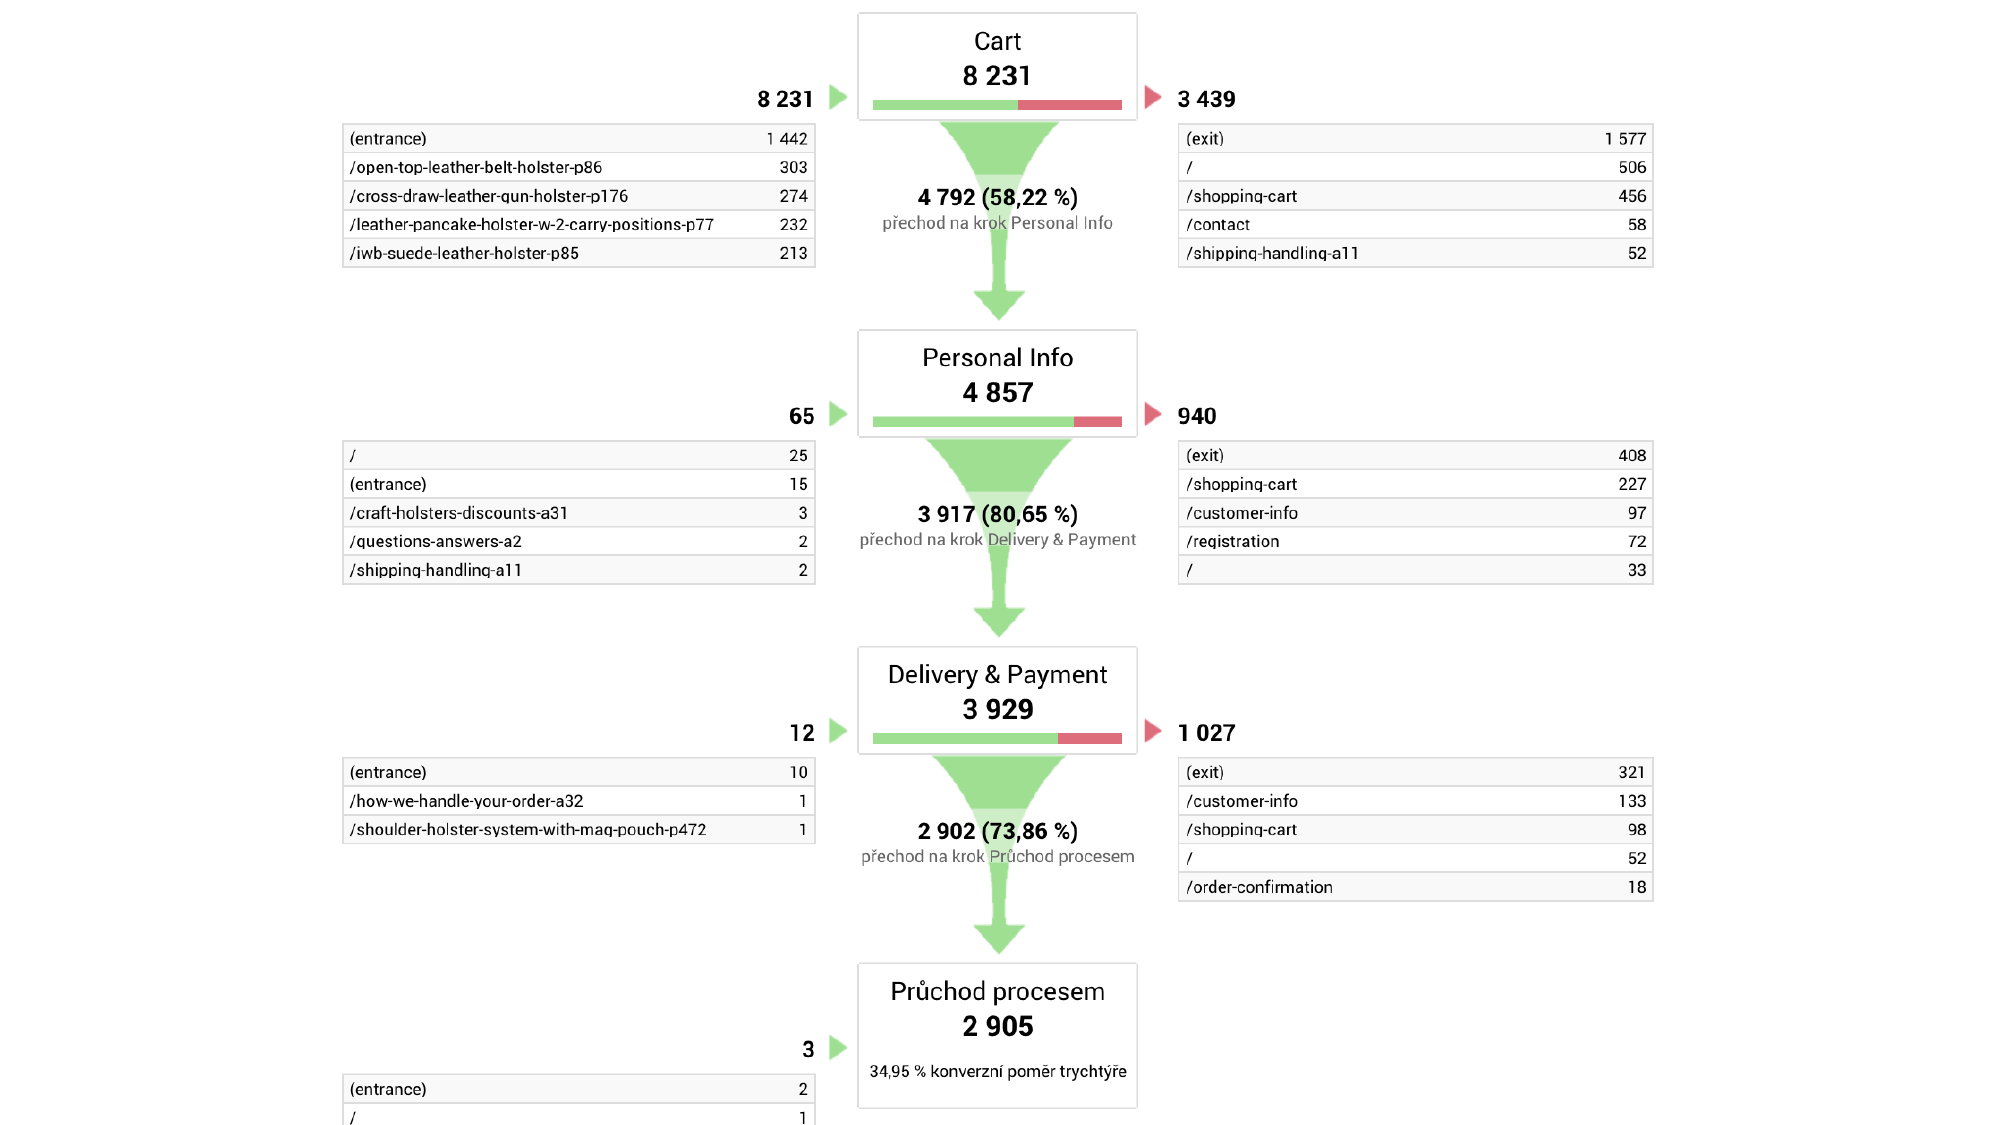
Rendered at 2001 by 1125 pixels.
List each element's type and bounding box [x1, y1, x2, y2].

picture [277, 0, 1723, 1125]
